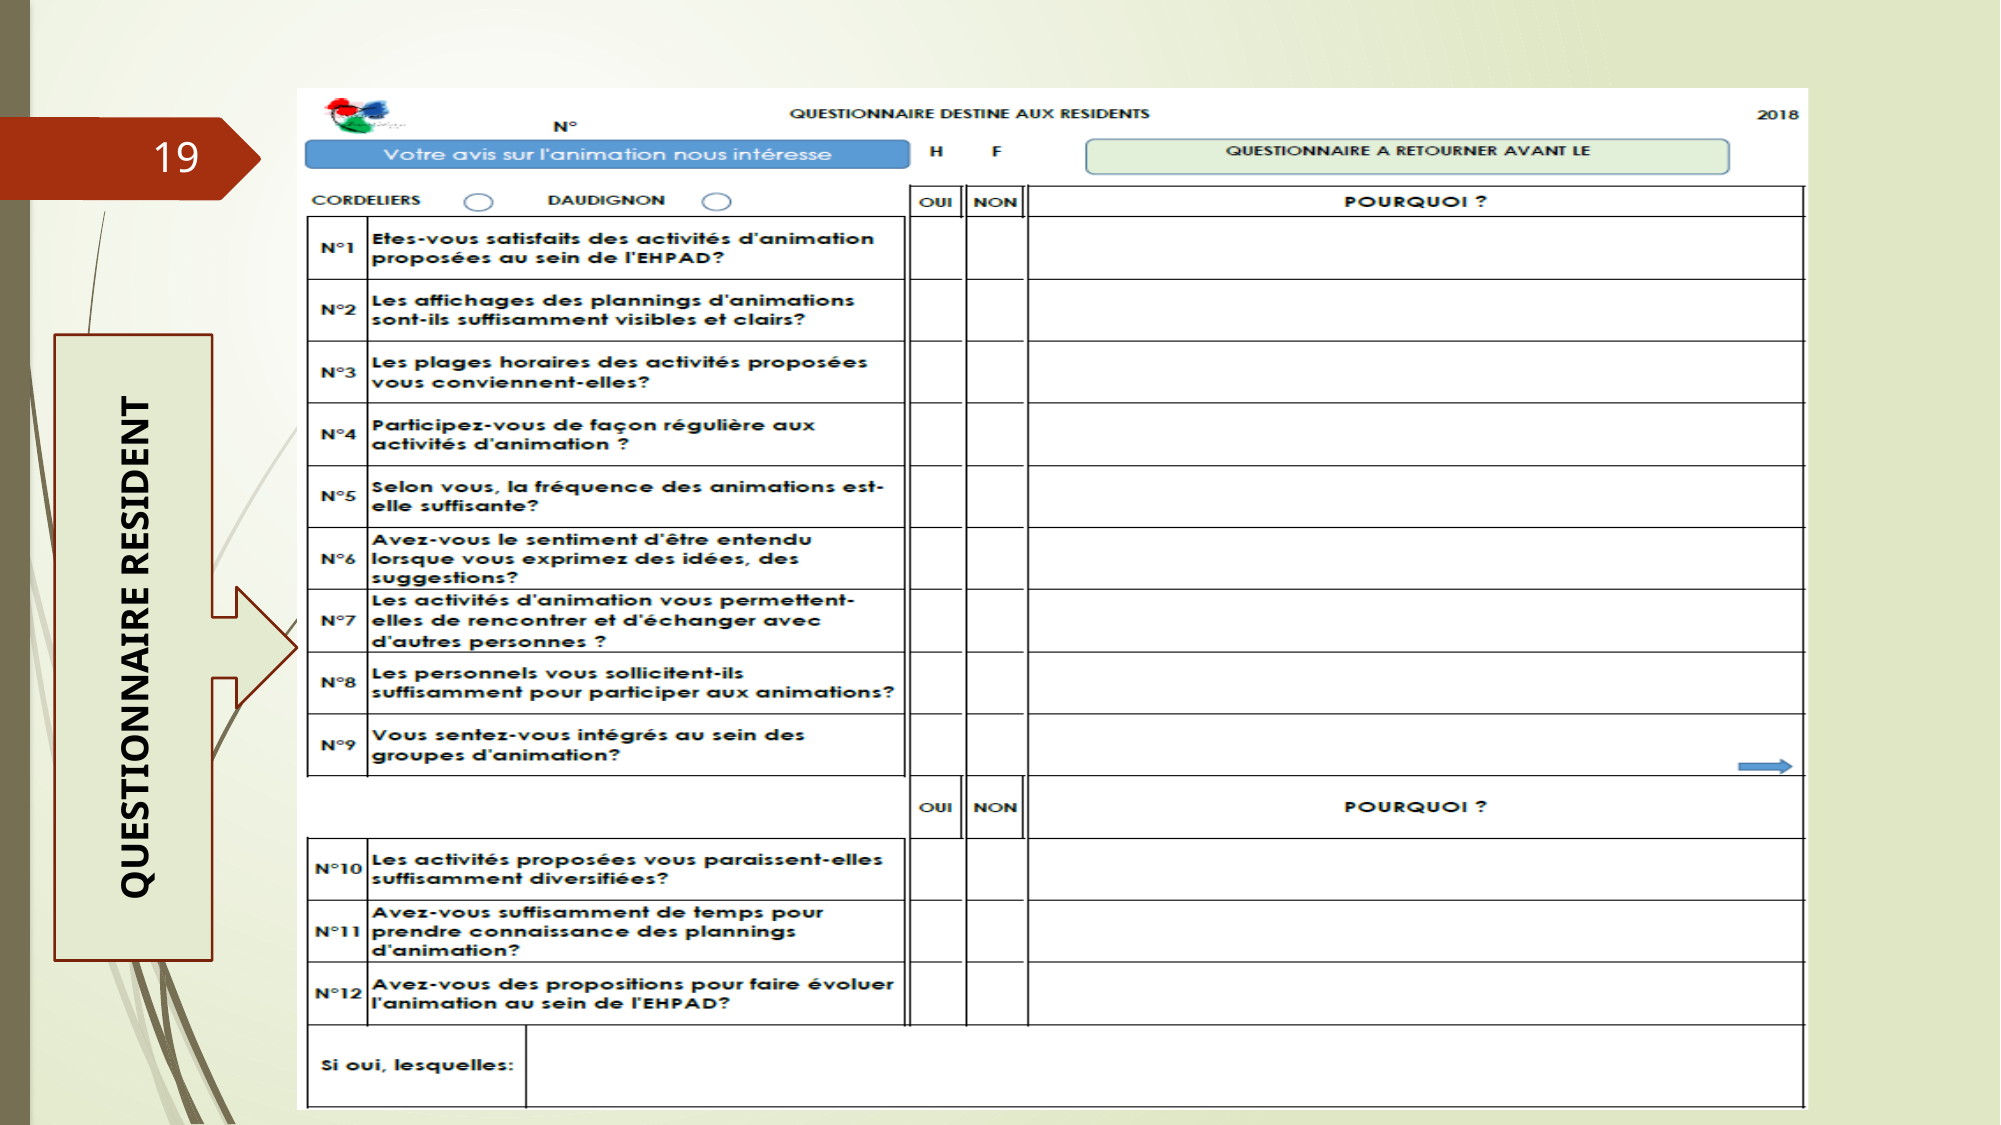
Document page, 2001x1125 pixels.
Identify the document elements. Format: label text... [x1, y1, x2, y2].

slide_number 19 [87, 129, 216, 190]
picture [296, 88, 1809, 1110]
text_box QUESTIONNAIRE RESIDENT [53, 333, 293, 962]
